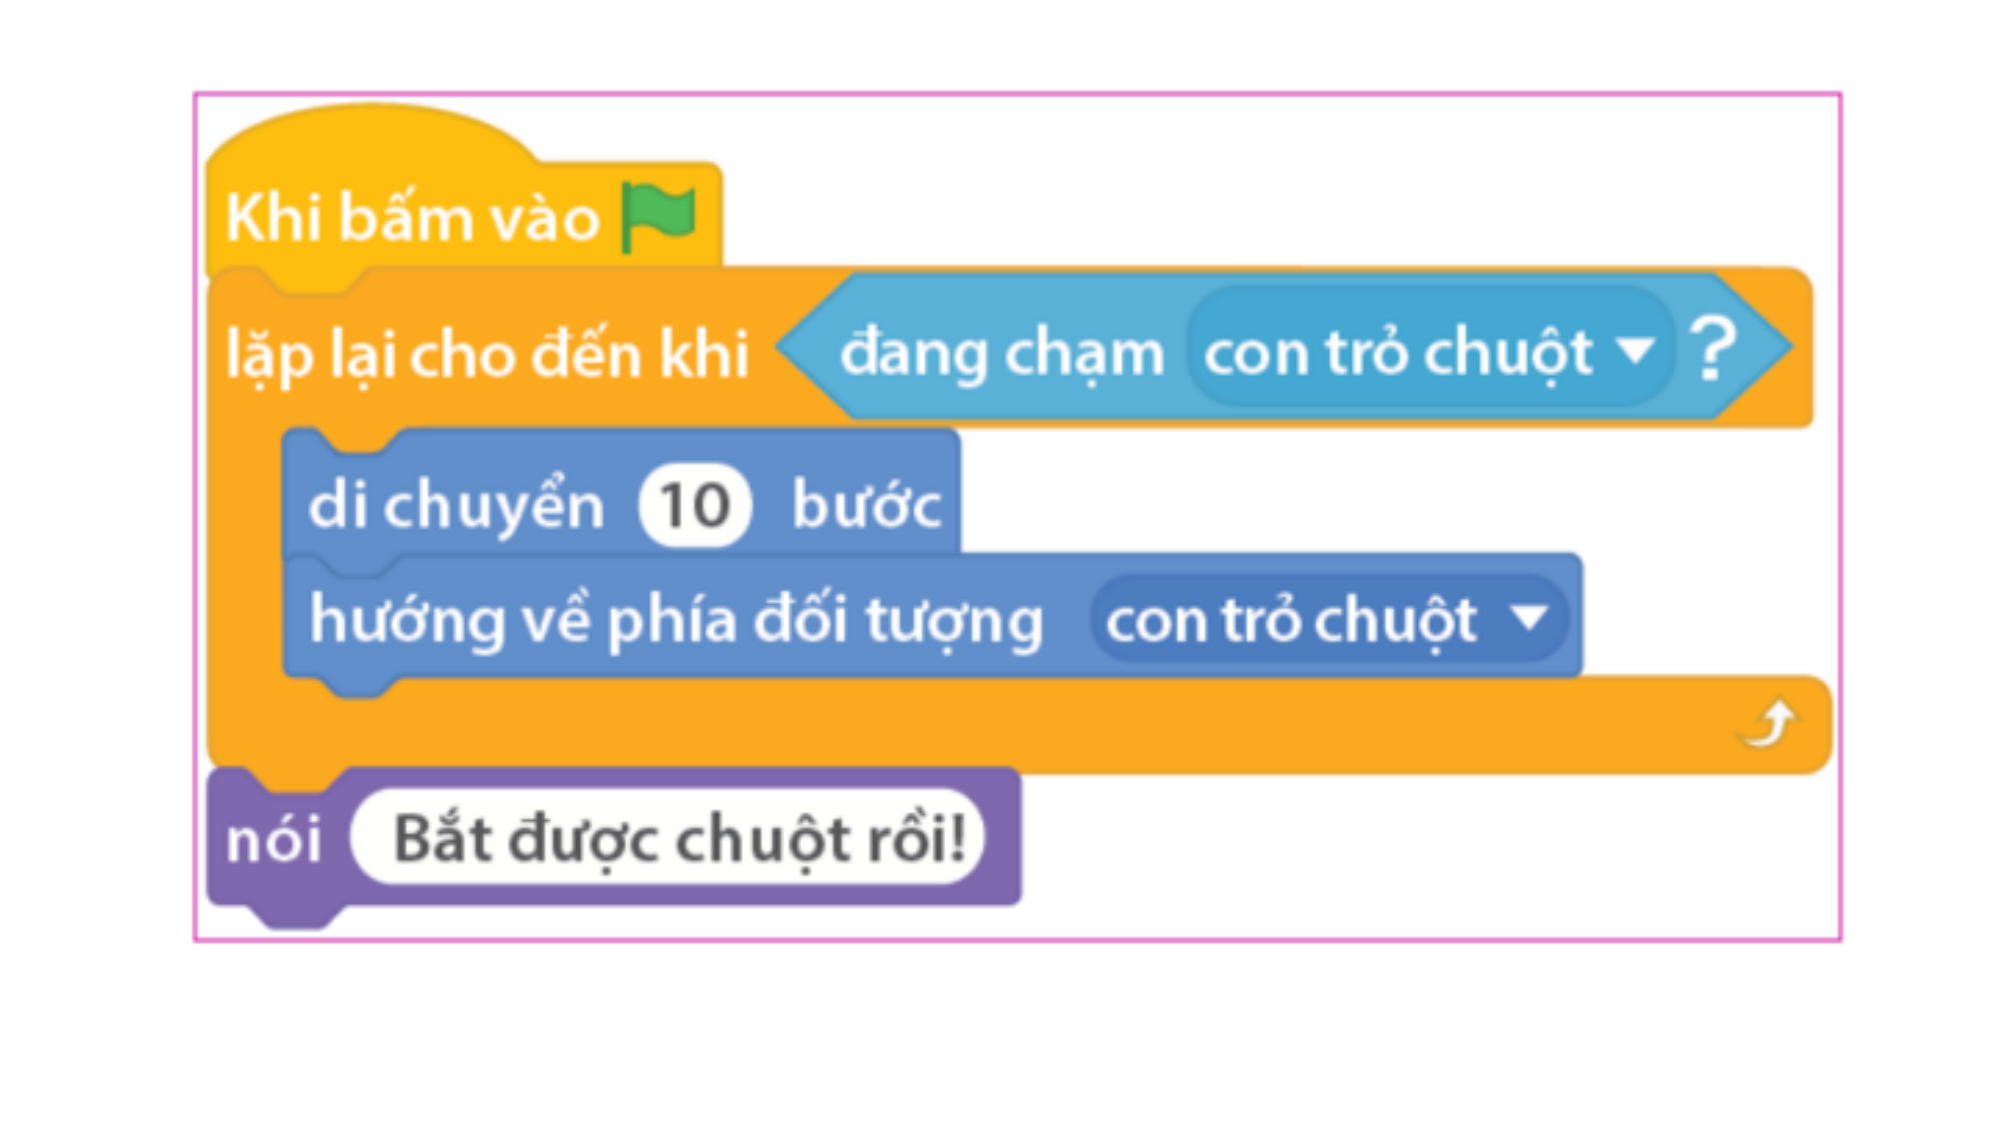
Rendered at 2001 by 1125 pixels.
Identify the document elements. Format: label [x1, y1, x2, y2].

picture [171, 80, 1872, 968]
